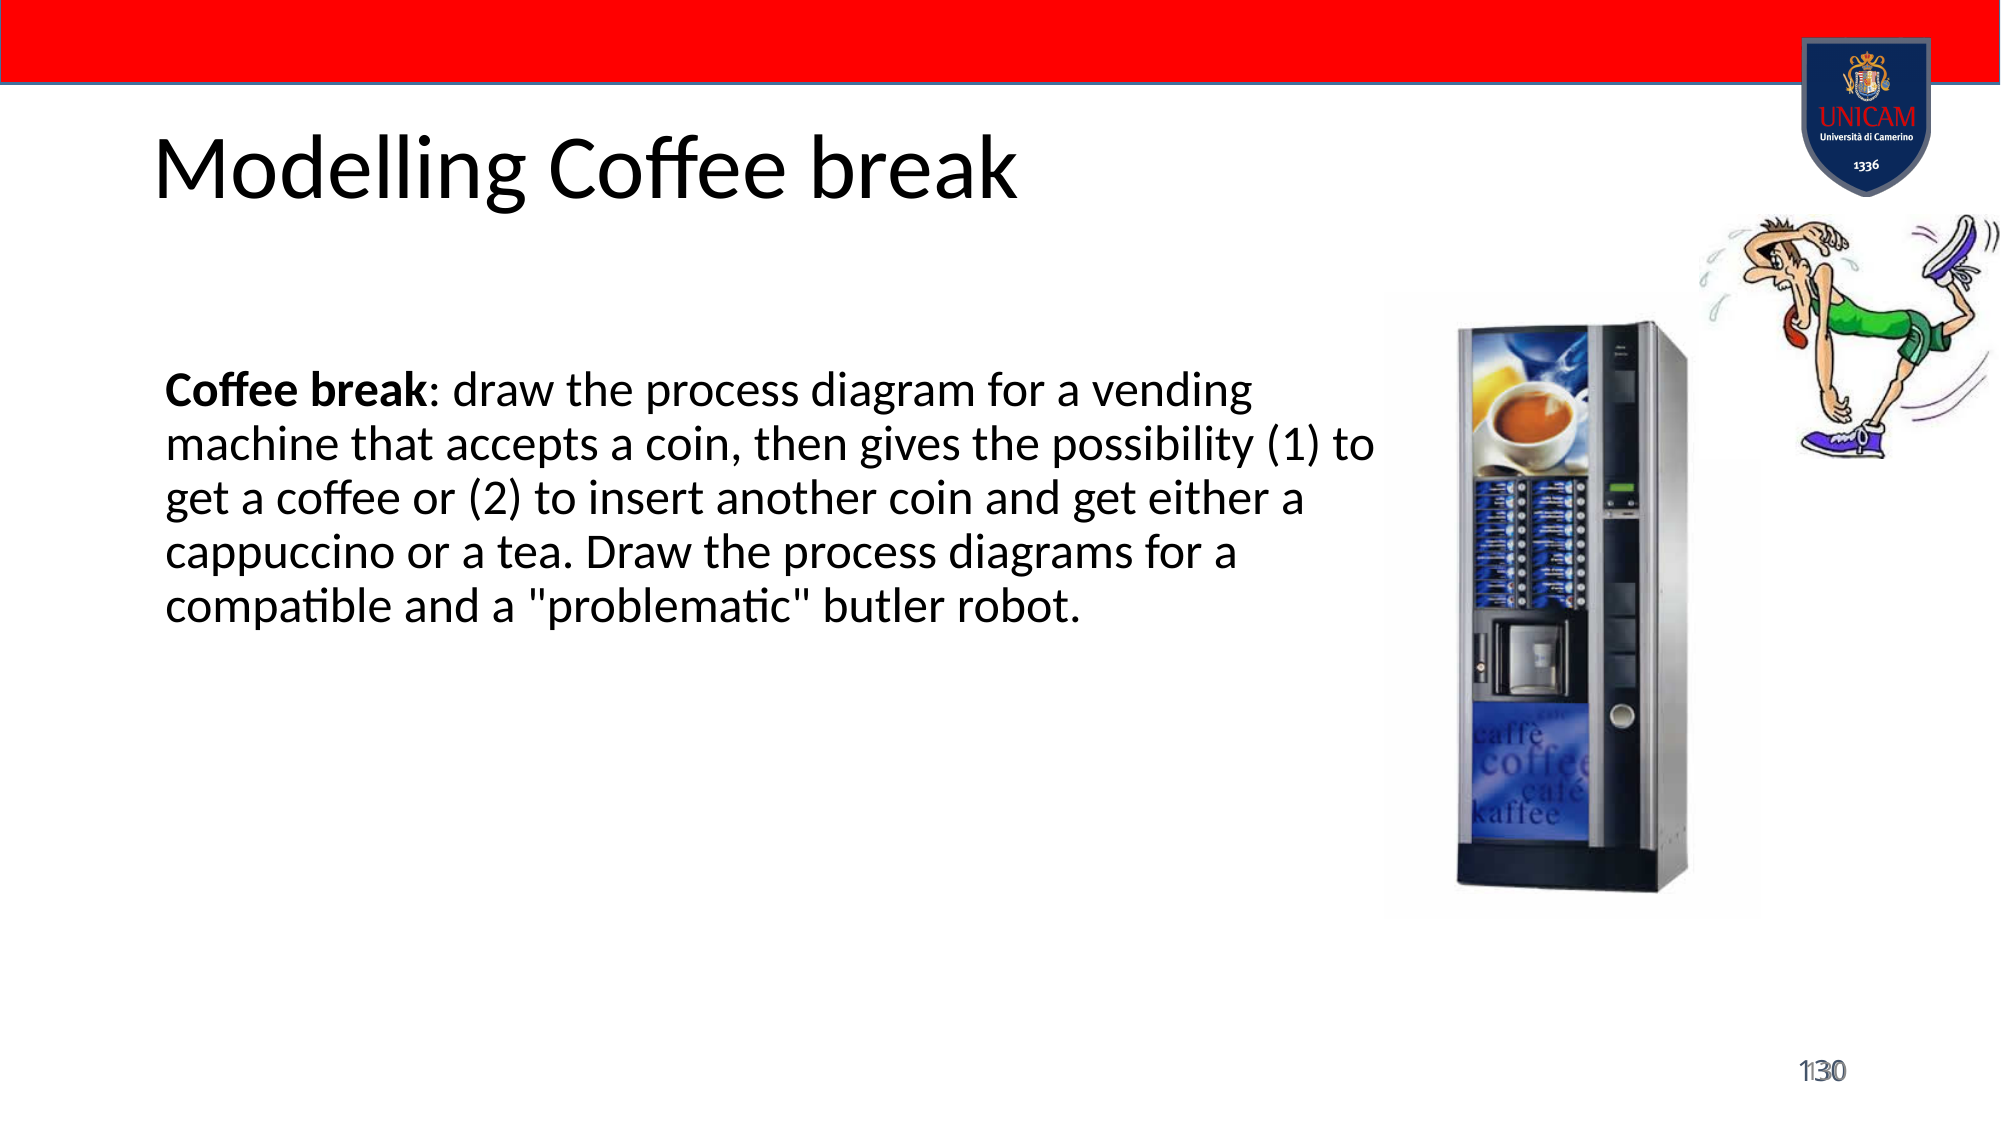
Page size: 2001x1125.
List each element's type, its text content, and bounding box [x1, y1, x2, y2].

slide_number 130 [1412, 1042, 1863, 1103]
picture [1383, 214, 2000, 919]
list Coffee break: draw the process diagram for a vending machine that accepts a coin, then gives the possibility (1) to get a coffee or (2) to insert another coin and get either a cappuccino or a tea. Draw the process diagrams for a compatible and a "problematic" butler robot. [150, 200, 1396, 1010]
title Modelling Coffee break [137, 59, 1863, 278]
picture [1801, 36, 1931, 197]
